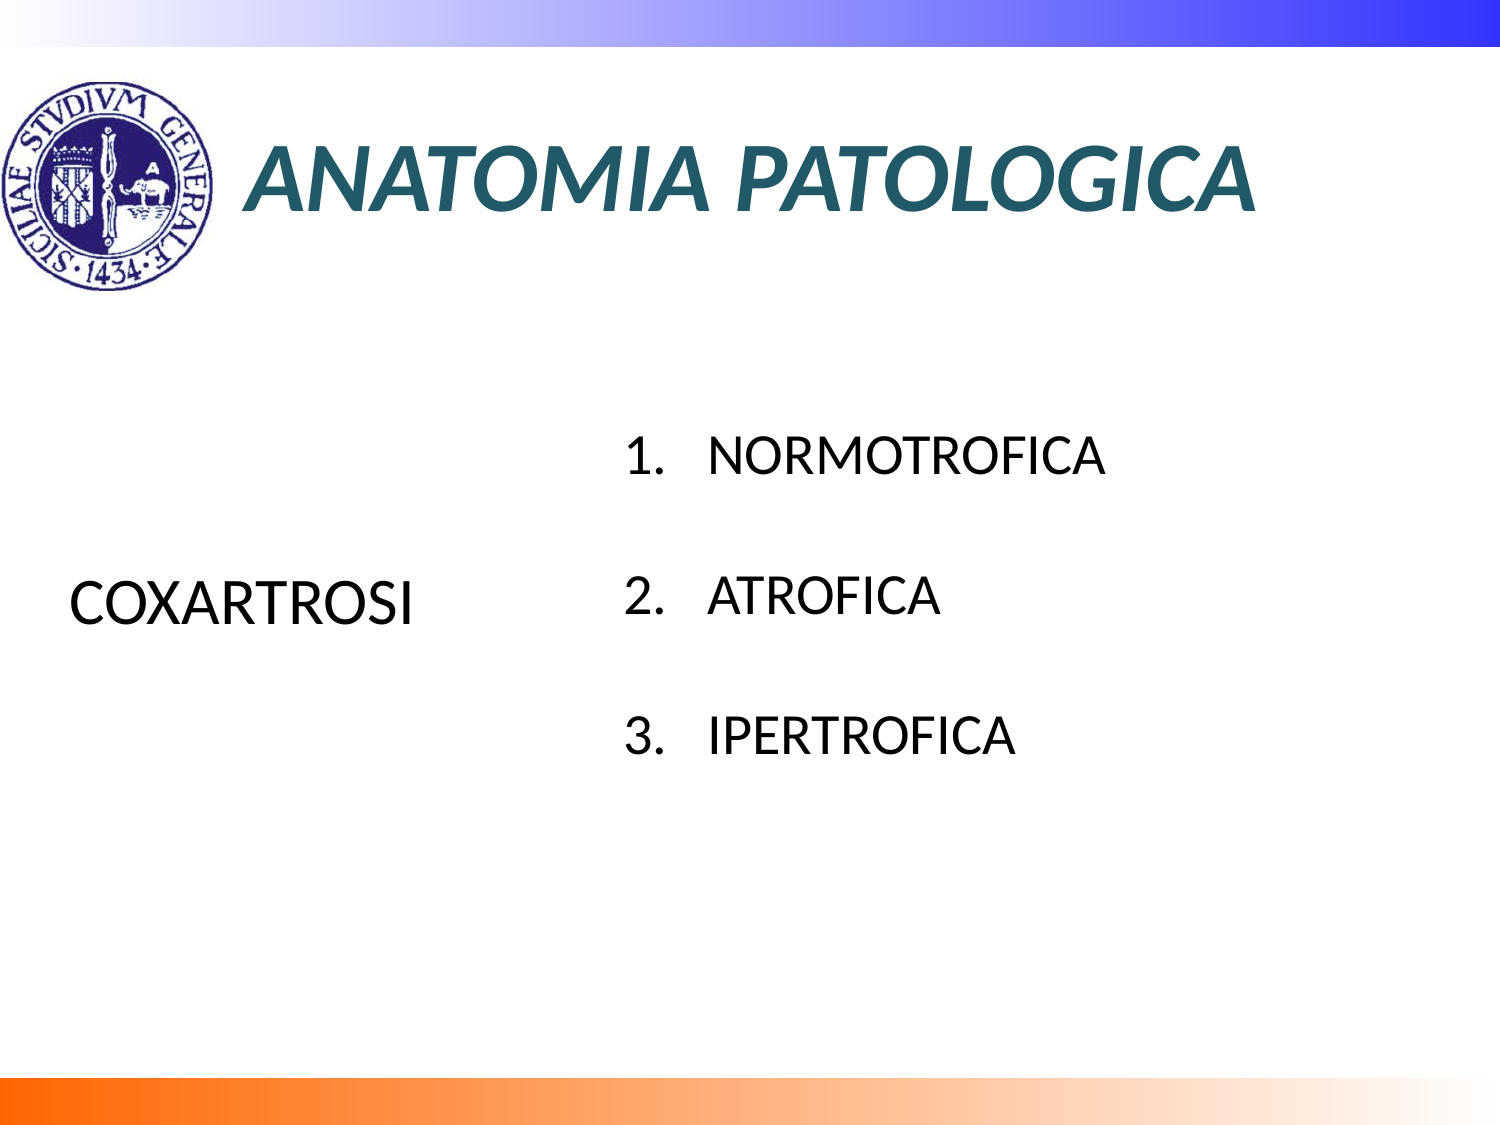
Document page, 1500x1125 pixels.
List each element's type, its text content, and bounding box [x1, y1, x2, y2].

text_box NORMOTROFICA ATROFICA IPERTROFICA [608, 408, 1211, 774]
text_box [0, 0, 1500, 47]
text_box COXARTROSI [55, 550, 431, 646]
text_box [0, 1078, 1500, 1125]
text_box ANATOMIA PATOLOGICA [213, 78, 1427, 266]
picture [0, 77, 213, 292]
